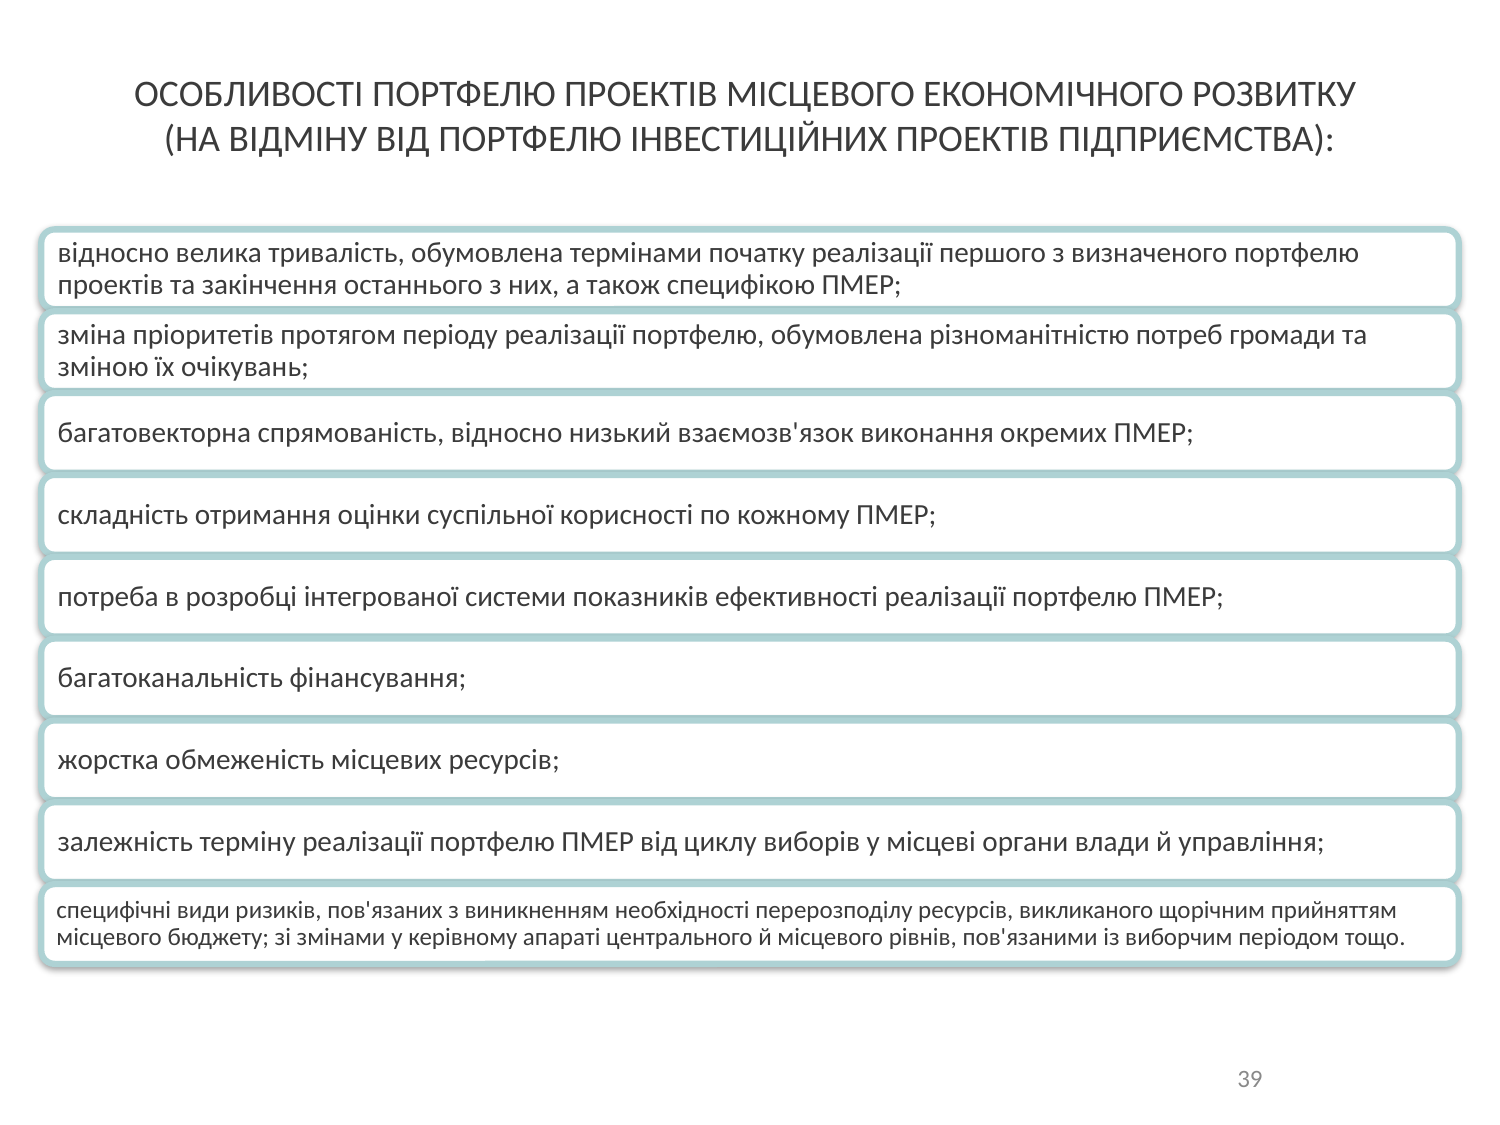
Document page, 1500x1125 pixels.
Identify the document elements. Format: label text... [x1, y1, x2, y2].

title ОСОБЛИВОСТІ ПОРТФЕЛЮ ПРОЕКТІВ МІСЦЕВОГО ЕКОНОМІЧНОГО РОЗВИТКУ (НА ВІДМІНУ ВІД ПОРТФЕЛЮ ІНВЕСТИЦІЙНИХ ПРОЕКТІВ ПІДПРИЄМСТВА): [0, 19, 1500, 254]
slide_number 39 [1074, 1025, 1425, 1100]
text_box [41, 228, 1459, 965]
